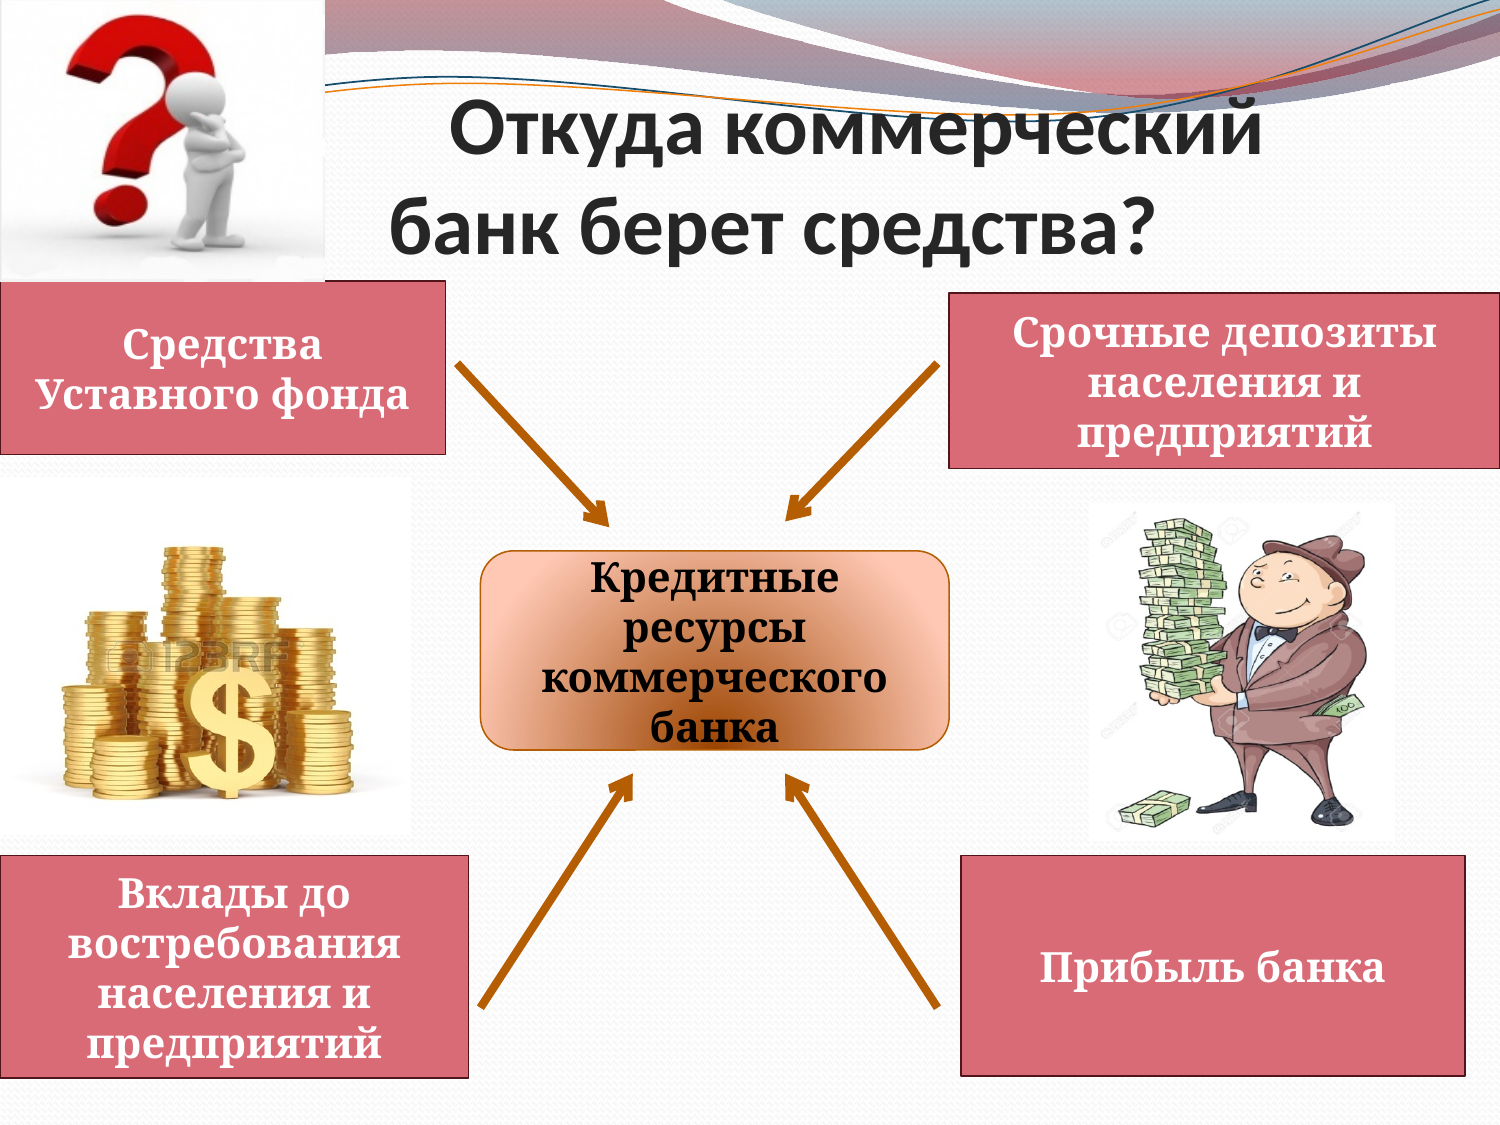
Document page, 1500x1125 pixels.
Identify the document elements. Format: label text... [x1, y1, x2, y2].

text_box Прибыль банка [960, 855, 1466, 1077]
text_box Средства Уставного фонда [0, 280, 446, 455]
picture [1089, 503, 1395, 841]
text_box Кредитные ресурсы коммерческого банка [479, 550, 950, 751]
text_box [784, 363, 938, 522]
title Откуда коммерческий банк берет средства? [331, 105, 1336, 272]
text_box Вклады до востребования населения и предприятий [0, 855, 469, 1079]
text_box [743, 814, 979, 967]
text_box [439, 814, 675, 967]
text_box Срочные депозиты населения и предприятий [948, 292, 1500, 469]
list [0, 0, 325, 282]
picture [0, 477, 411, 836]
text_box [450, 368, 616, 522]
